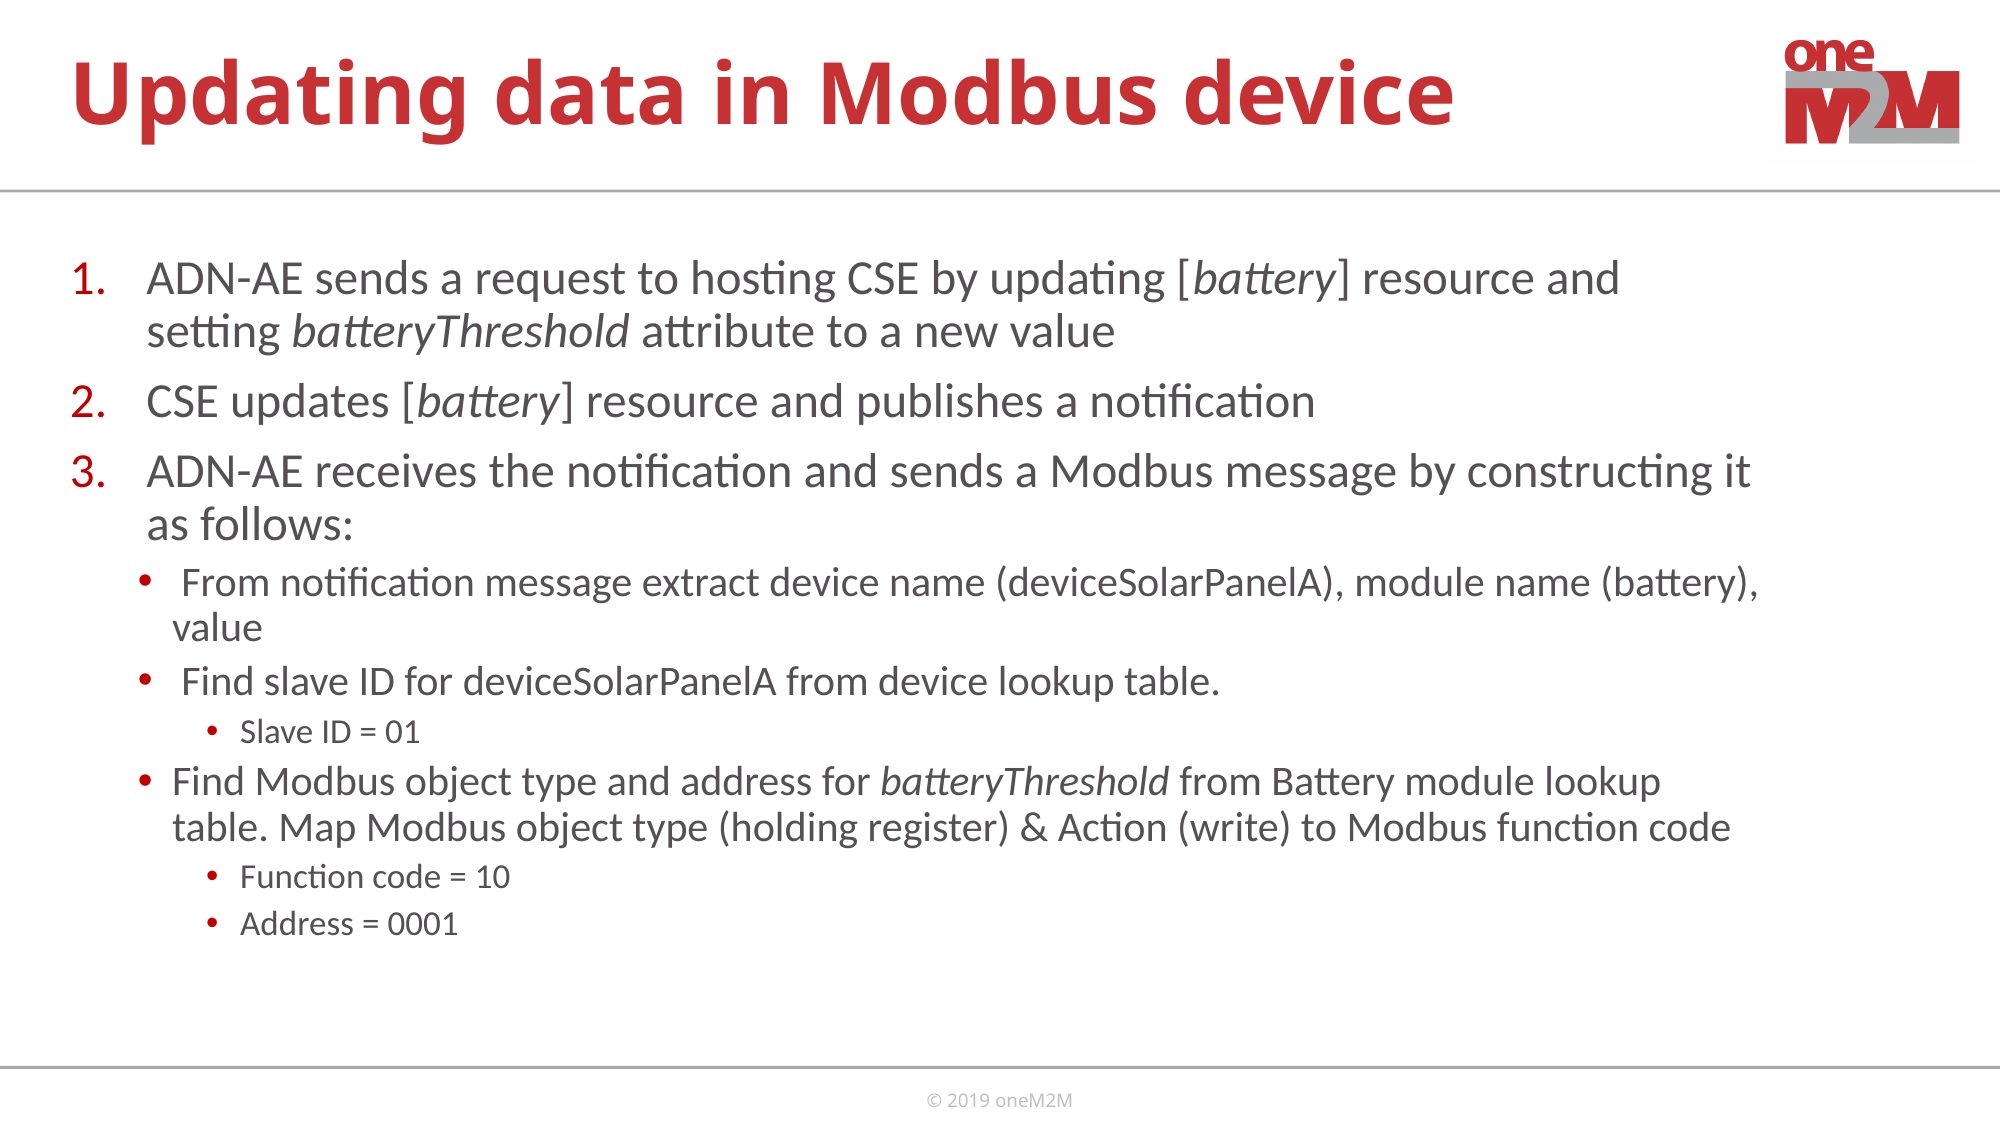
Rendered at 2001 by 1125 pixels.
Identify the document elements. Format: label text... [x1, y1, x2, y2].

picture [1763, 17, 1981, 166]
list ADN-AE sends a request to hosting CSE by updating [battery] resource and setting batteryThreshold attribute to a new value CSE updates [battery] resource and publishes a notification ADN-AE receives the notification and sends a Modbus message by constructing it as follows: From notification message extract device name (deviceSolarPanelA), module name (battery), value Find slave ID for deviceSolarPanelA from device lookup table. Slave ID = 01 Find Modbus object type and address for batteryThreshold from Battery module lookup table. Map Modbus object type (holding register) & Action (write) to Modbus function code Function code = 10 Address = 0001 [54, 245, 1780, 959]
title Updating data in Modbus device [54, 0, 1500, 193]
